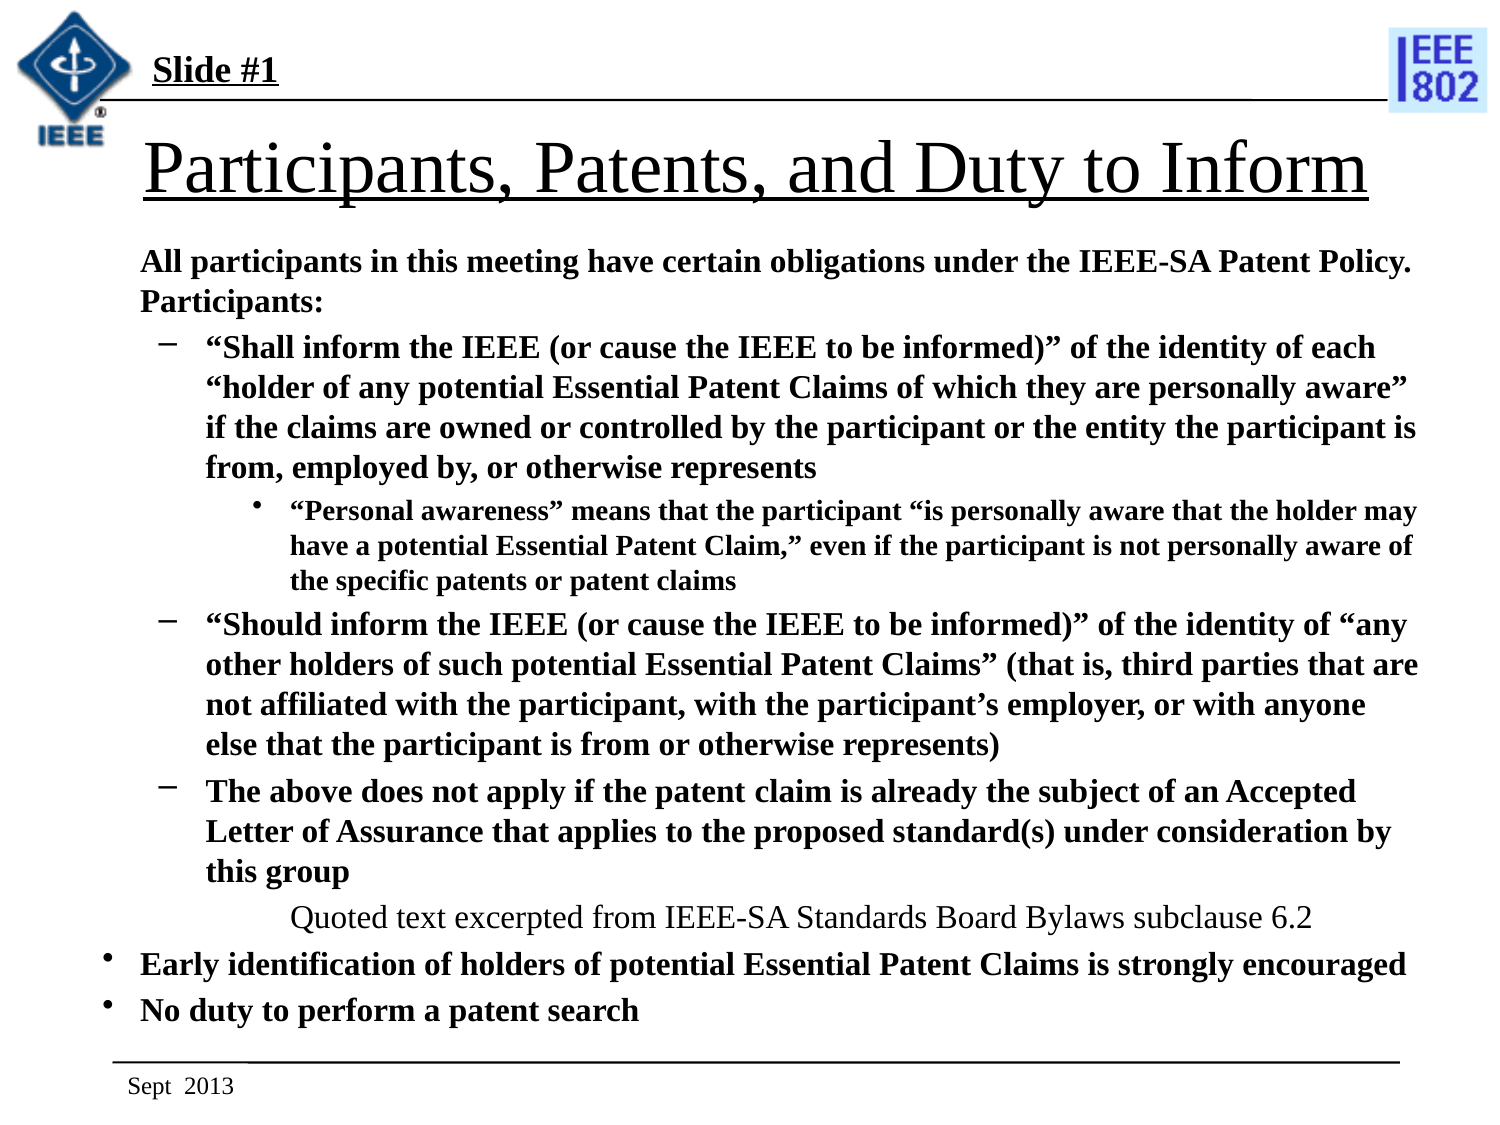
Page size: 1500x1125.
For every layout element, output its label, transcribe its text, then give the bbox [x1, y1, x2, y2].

picture [12, 9, 137, 150]
text_box All participants in this meeting have certain obligations under the IEEE-SA Patent Policy. Participants: “Shall inform the IEEE (or cause the IEEE to be informed)” of the identity of each “holder of any potential Essential Patent Claims of which they are personally aware” if the claims are owned or controlled by the participant or the entity the participant is from, employed by, or otherwise represents “Personal awareness” means that the participant “is personally aware that the holder may have a potential Essential Patent Claim,” even if the participant is not personally aware of the specific patents or patent claims “Should inform the IEEE (or cause the IEEE to be informed)” of the identity of “any other holders of such potential Essential Patent Claims” (that is, third parties that are not affiliated with the participant, with the participant’s employer, or with anyone else that the participant is from or otherwise represents) The above does not apply if the patent claim is already the subject of an Accepted Letter of Assurance that applies to the proposed standard(s) under consideration by this group Quoted text excerpted from IEEE-SA Standards Board Bylaws subclause 6.2 Early identification of holders of potential Essential Patent Claims is strongly encouraged No duty to perform a patent search [87, 212, 1438, 1000]
picture [1374, 9, 1499, 138]
text_box Slide #1 [137, 37, 294, 98]
text_box [87, 37, 1438, 163]
title Participants, Patents, and Duty to Inform [62, 112, 1451, 213]
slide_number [112, 1062, 313, 1098]
